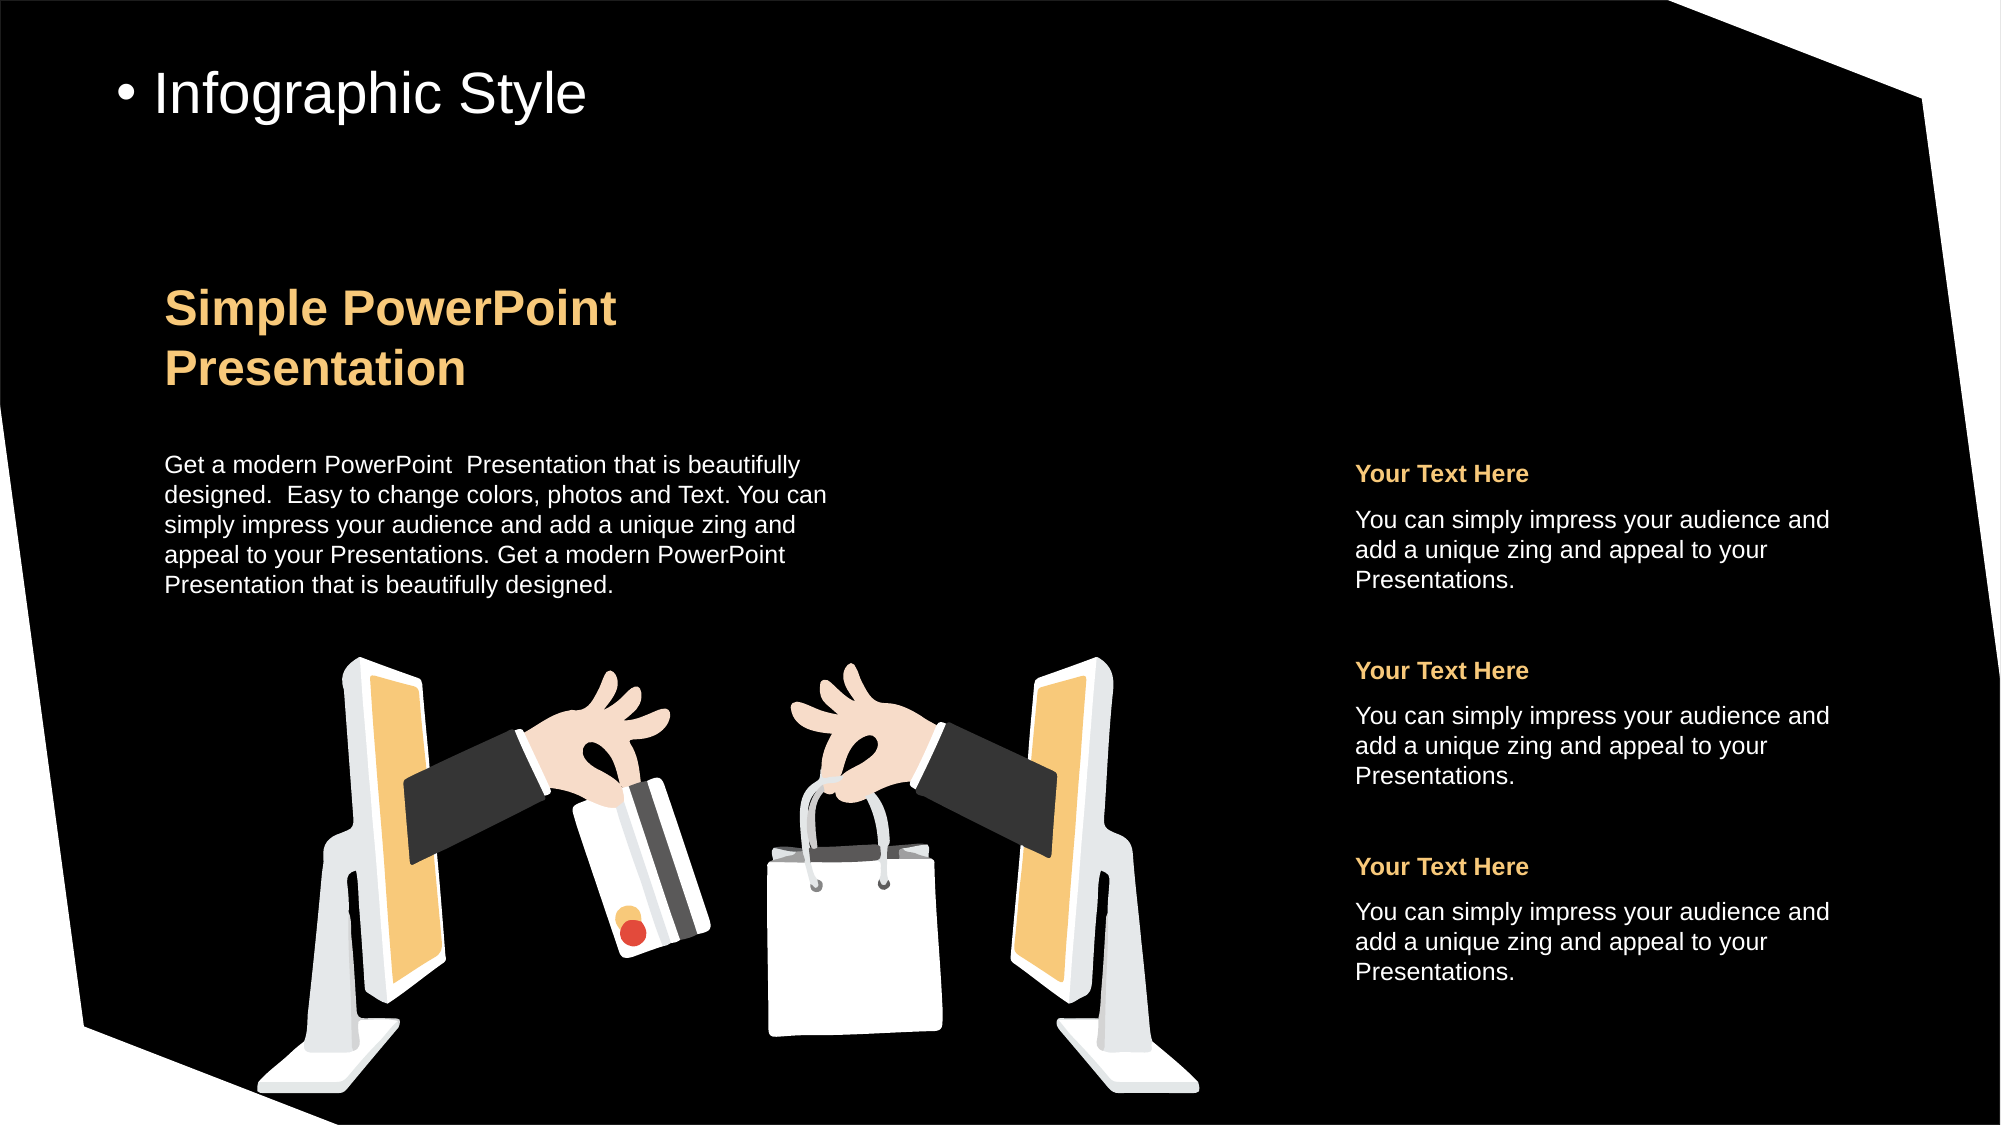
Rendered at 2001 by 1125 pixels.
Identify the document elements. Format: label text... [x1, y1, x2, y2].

text_box Simple PowerPoint Presentation [149, 268, 729, 404]
list Infographic Style [101, 55, 2000, 175]
text_box Get a modern PowerPoint Presentation that is beautifully designed. Easy to change colors, photos and Text. You can simply impress your audience and add a unique zing and appeal to your Presentations. Get a modern PowerPoint Presentation that is beautifully designed. [149, 441, 869, 606]
picture [257, 657, 1200, 1094]
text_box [1340, 843, 1849, 995]
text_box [1340, 450, 1849, 602]
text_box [1340, 646, 1849, 799]
